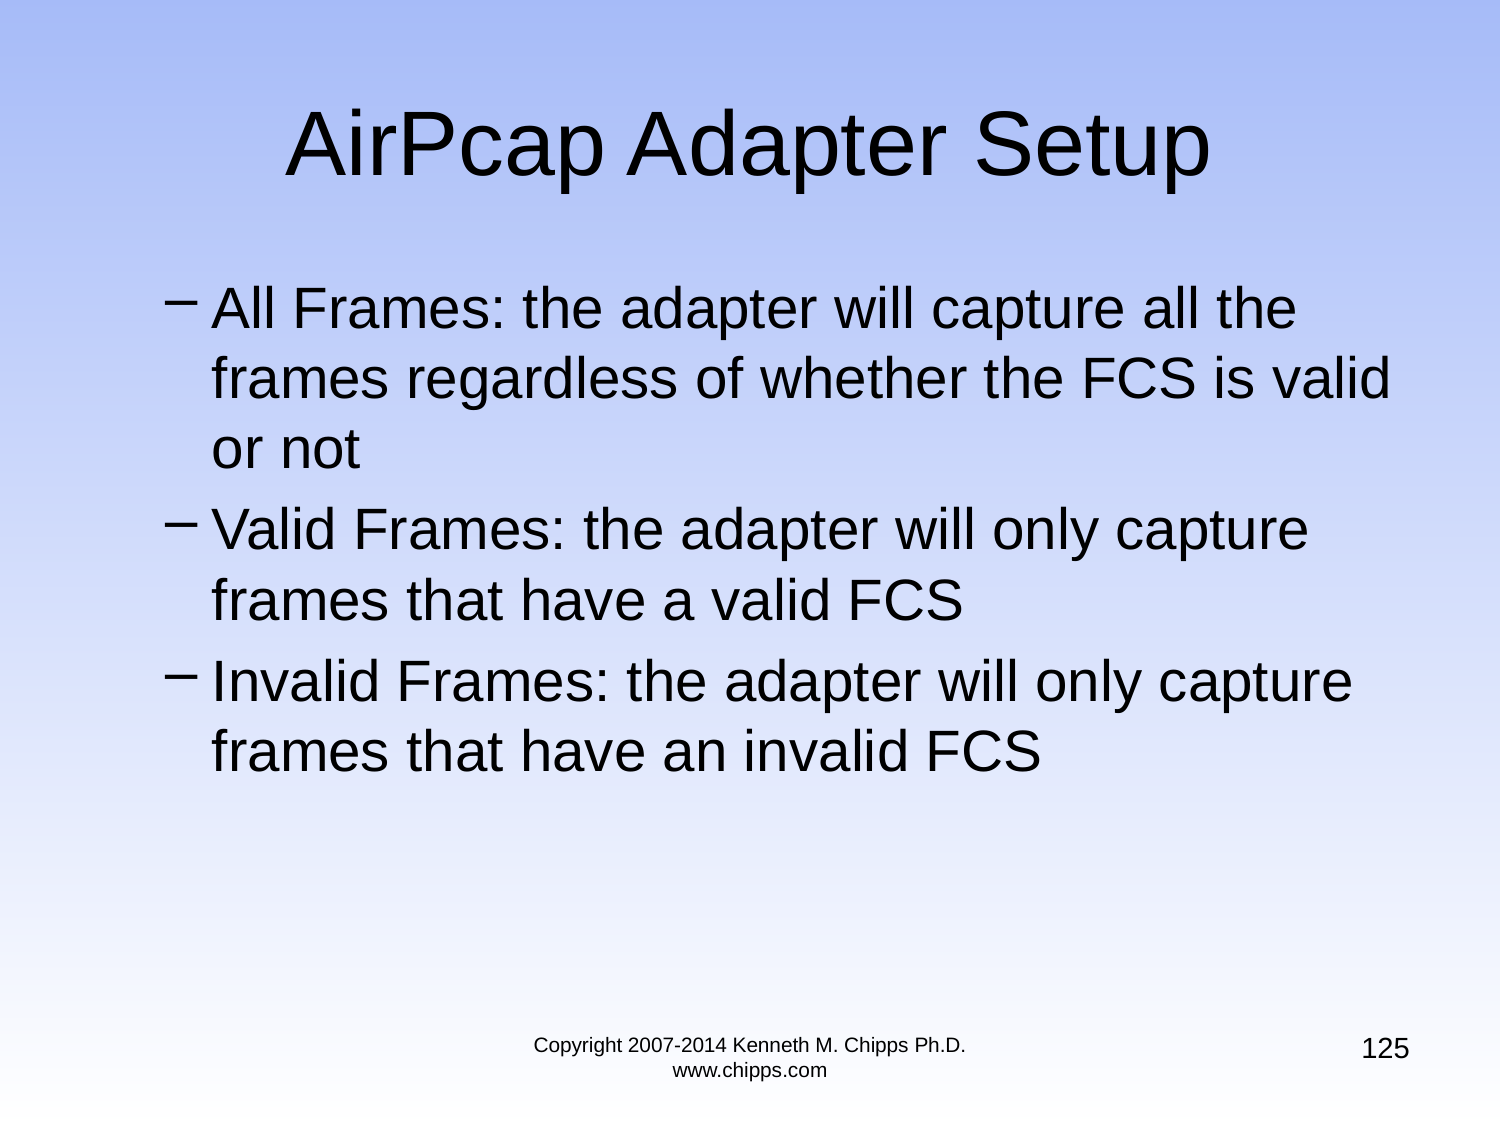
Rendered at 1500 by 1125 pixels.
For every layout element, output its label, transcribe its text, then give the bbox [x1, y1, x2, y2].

title AirPcap Adapter Setup [75, 45, 1425, 233]
list All Frames: the adapter will capture all the frames regardless of whether the FCS is valid or not Valid Frames: the adapter will only capture frames that have a valid FCS Invalid Frames: the adapter will only capture frames that have an invalid FCS [75, 262, 1425, 1005]
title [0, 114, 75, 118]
footer Copyright 2007-2014 Kenneth M. Chipps Ph.D. www.chipps.com [449, 1024, 1051, 1103]
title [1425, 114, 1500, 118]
slide_number 125 [1074, 1021, 1426, 1101]
